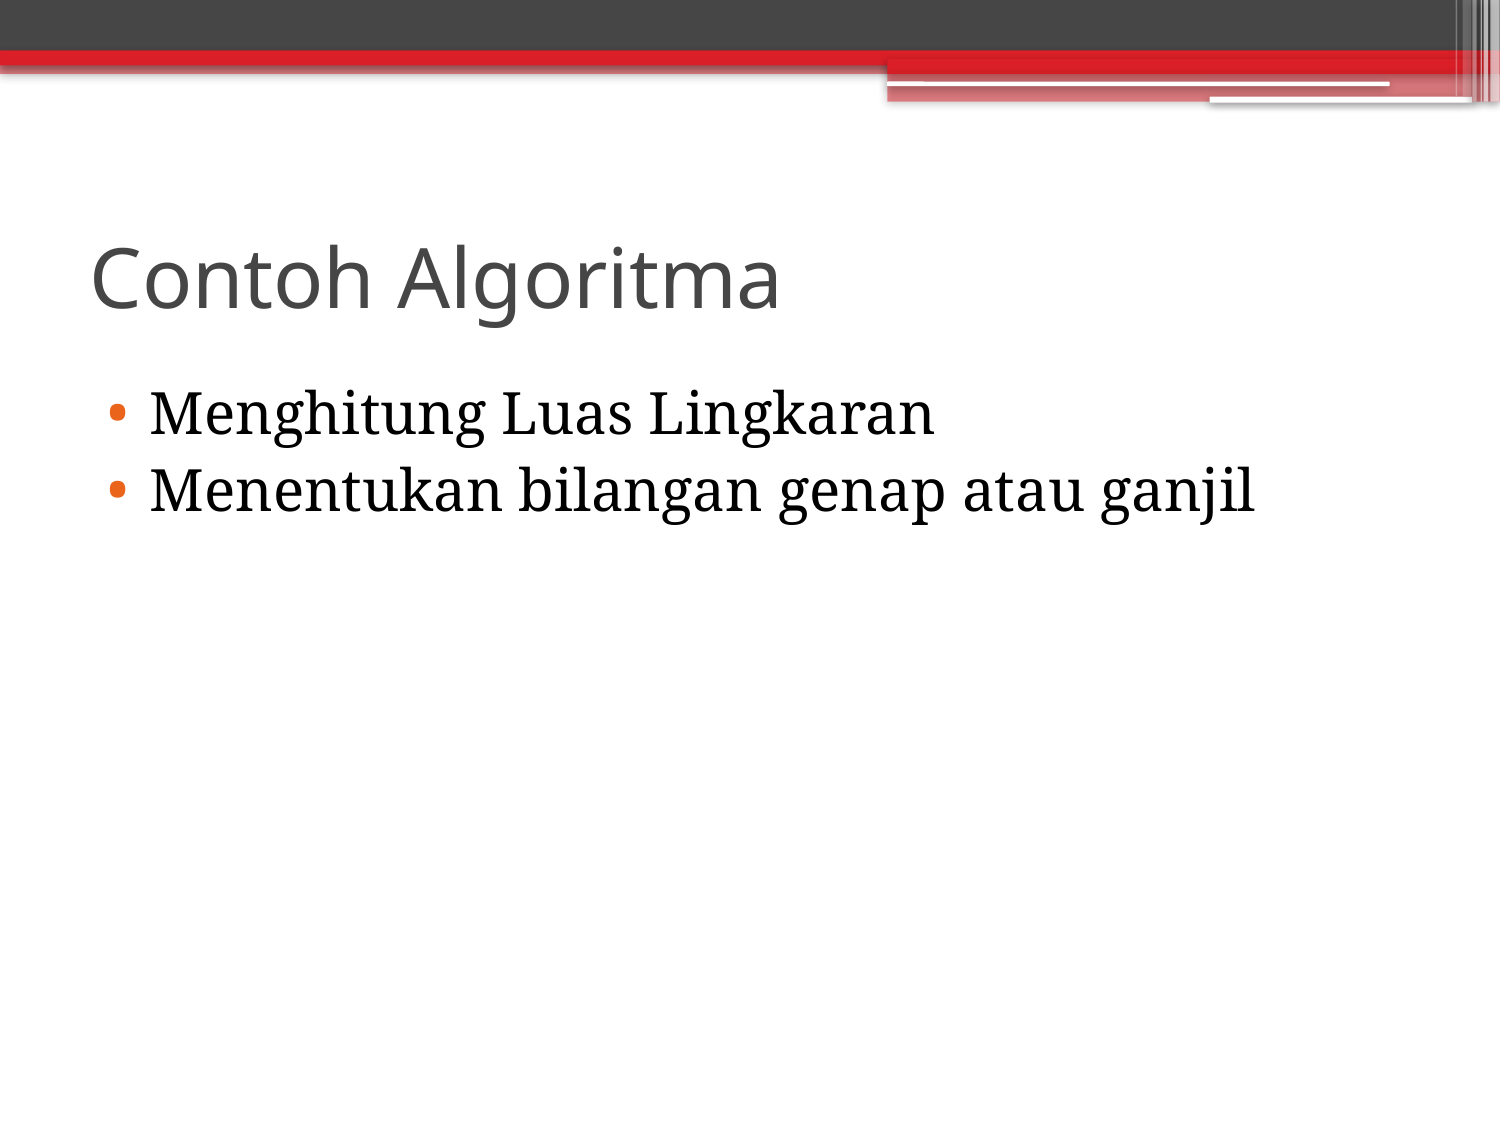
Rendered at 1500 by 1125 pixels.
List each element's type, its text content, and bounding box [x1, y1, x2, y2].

title Contoh Algoritma [75, 187, 1425, 363]
list Menghitung Luas Lingkaran Menentukan bilangan genap atau ganjil [75, 368, 1425, 1079]
